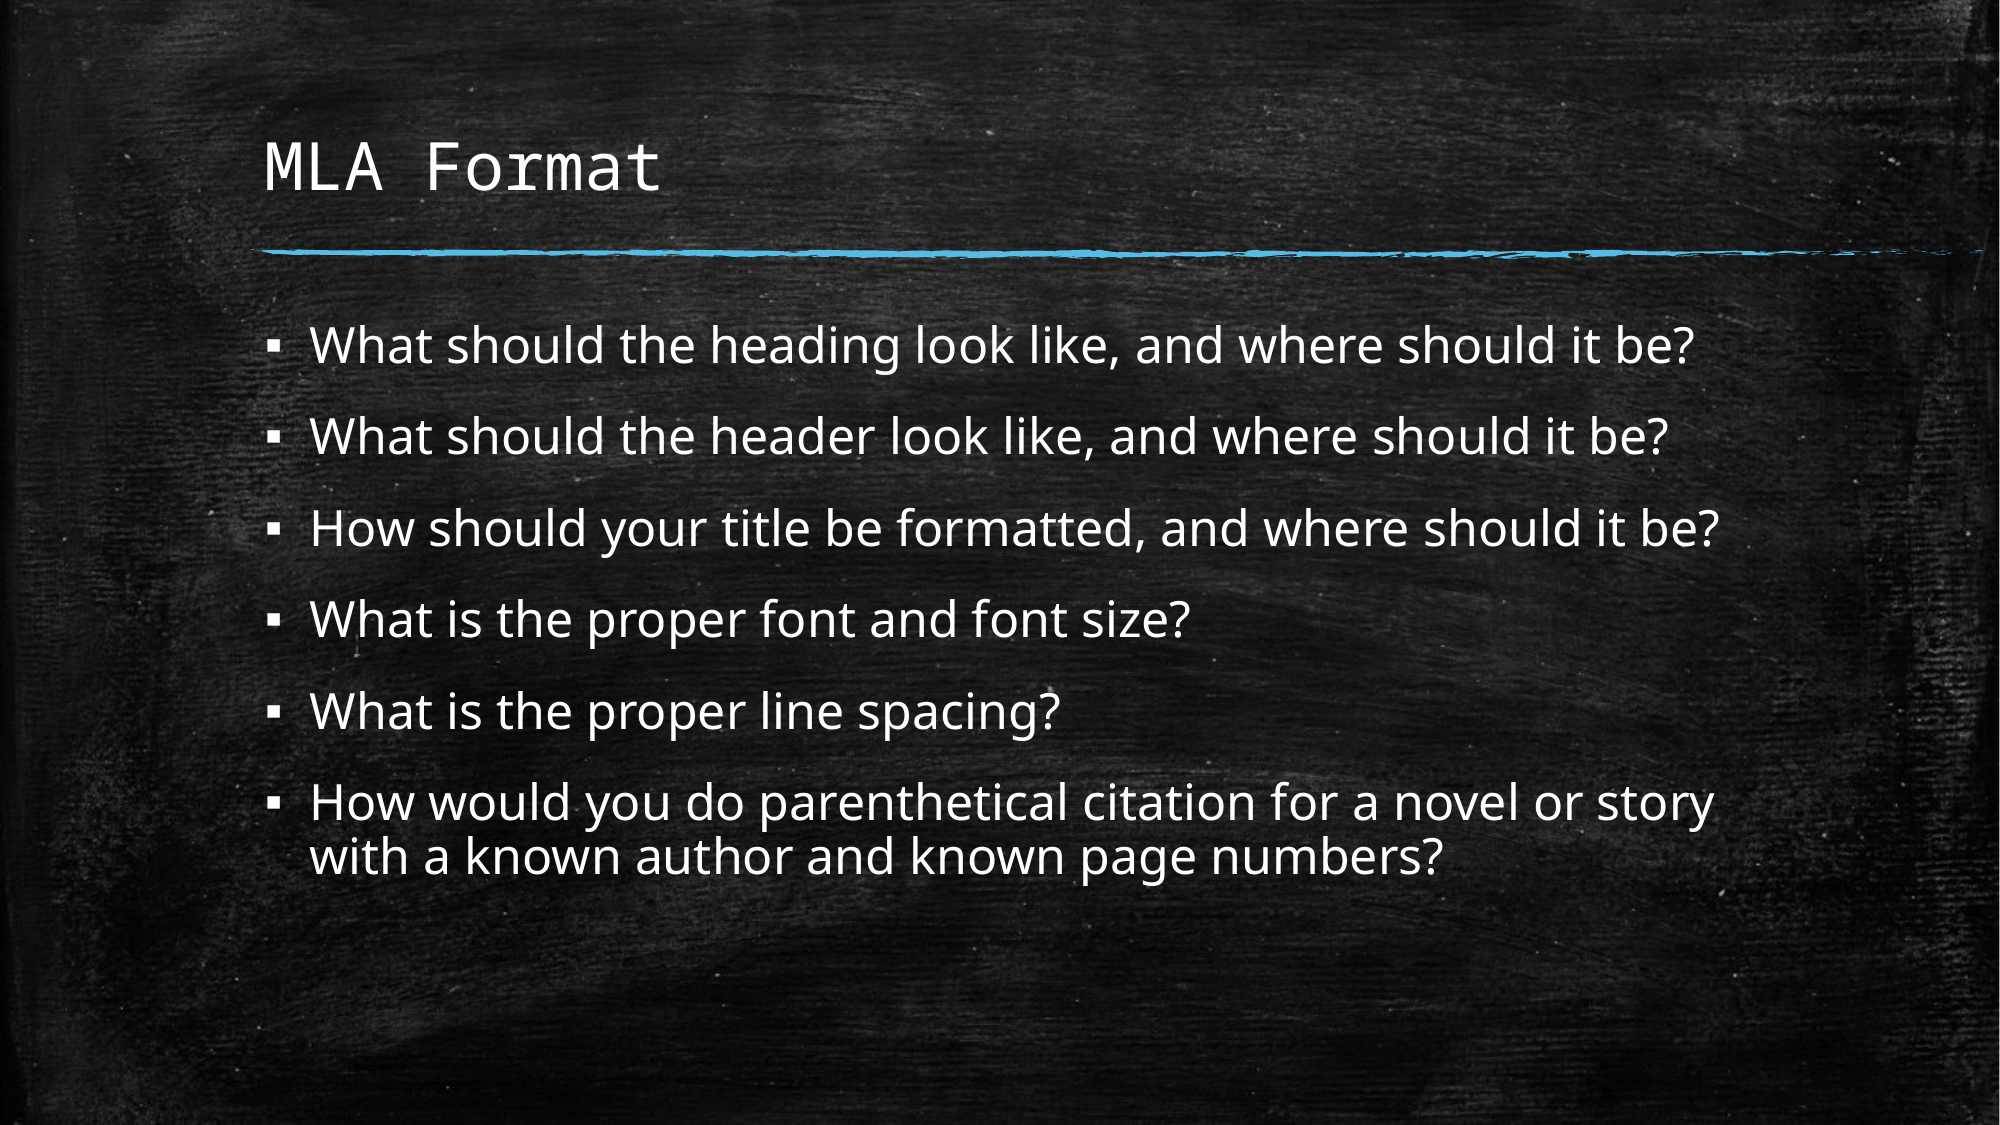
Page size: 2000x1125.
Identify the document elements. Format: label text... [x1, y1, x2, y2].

title MLA Format [249, 45, 1750, 213]
list What should the heading look like, and where should it be? What should the header look like, and where should it be? How should your title be formatted, and where should it be? What is the proper font and font size? What is the proper line spacing? How would you do parenthetical citation for a novel or story with a known author and known page numbers? [249, 312, 1750, 1013]
